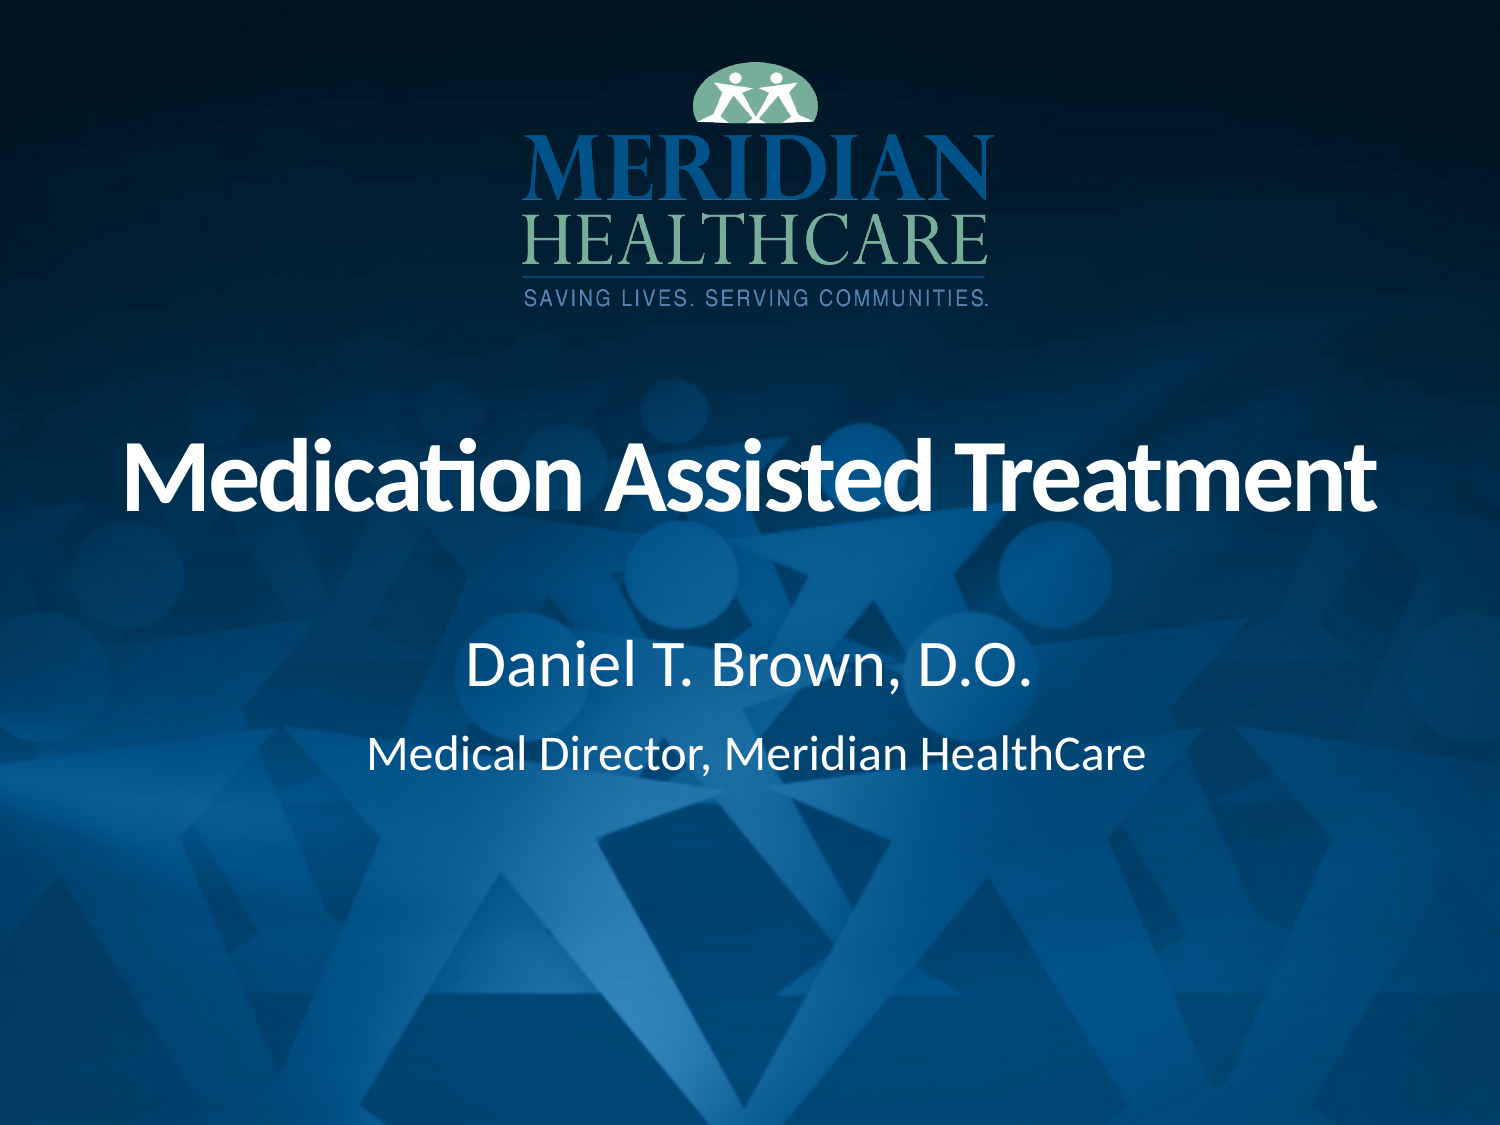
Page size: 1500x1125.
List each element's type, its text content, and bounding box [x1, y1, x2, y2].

subtitle Daniel T. Brown, D.O. Medical Director, Meridian HealthCare [225, 612, 1275, 925]
picture [0, 0, 1500, 1125]
title Medication Assisted Treatment [75, 352, 1425, 588]
